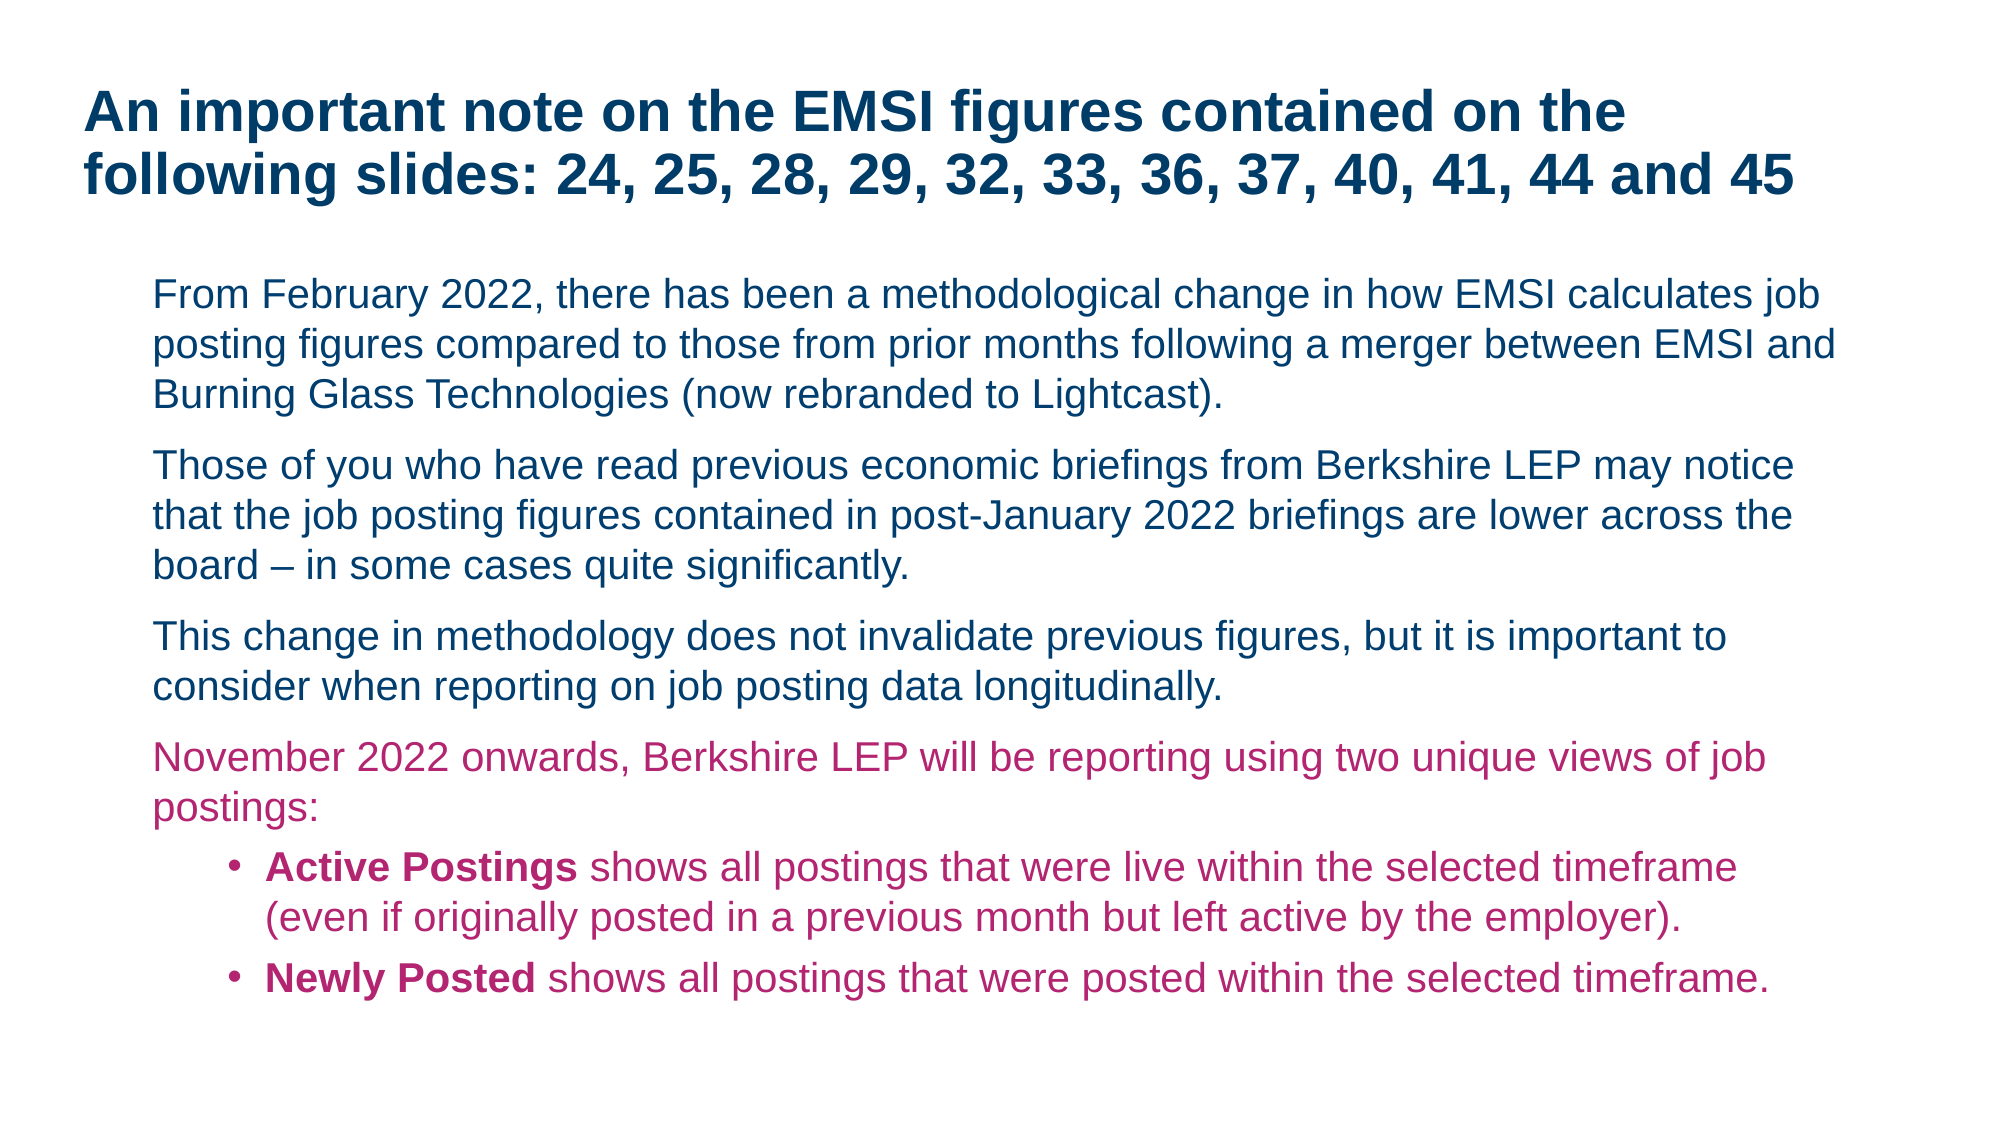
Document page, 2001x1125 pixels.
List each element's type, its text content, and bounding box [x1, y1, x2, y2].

title An important note on the EMSI figures contained on the following slides: 24, 25, 28, 29, 32, 33, 36, 37, 40, 41, 44 and 45 [68, 42, 1905, 215]
list From February 2022, there has been a methodological change in how EMSI calculates job posting figures compared to those from prior months following a merger between EMSI and Burning Glass Technologies (now rebranded to Lightcast). Those of you who have read previous economic briefings from Berkshire LEP may notice that the job posting figures contained in post-January 2022 briefings are lower across the board – in some cases quite significantly. This change in methodology does not invalidate previous figures, but it is important to consider when reporting on job posting data longitudinally. November 2022 onwards, Berkshire LEP will be reporting using two unique views of job postings: Active Postings shows all postings that were live within the selected timeframe (even if originally posted in a previous month but left active by the employer). Newly Posted shows all postings that were posted within the selected timeframe. [137, 259, 1863, 1017]
